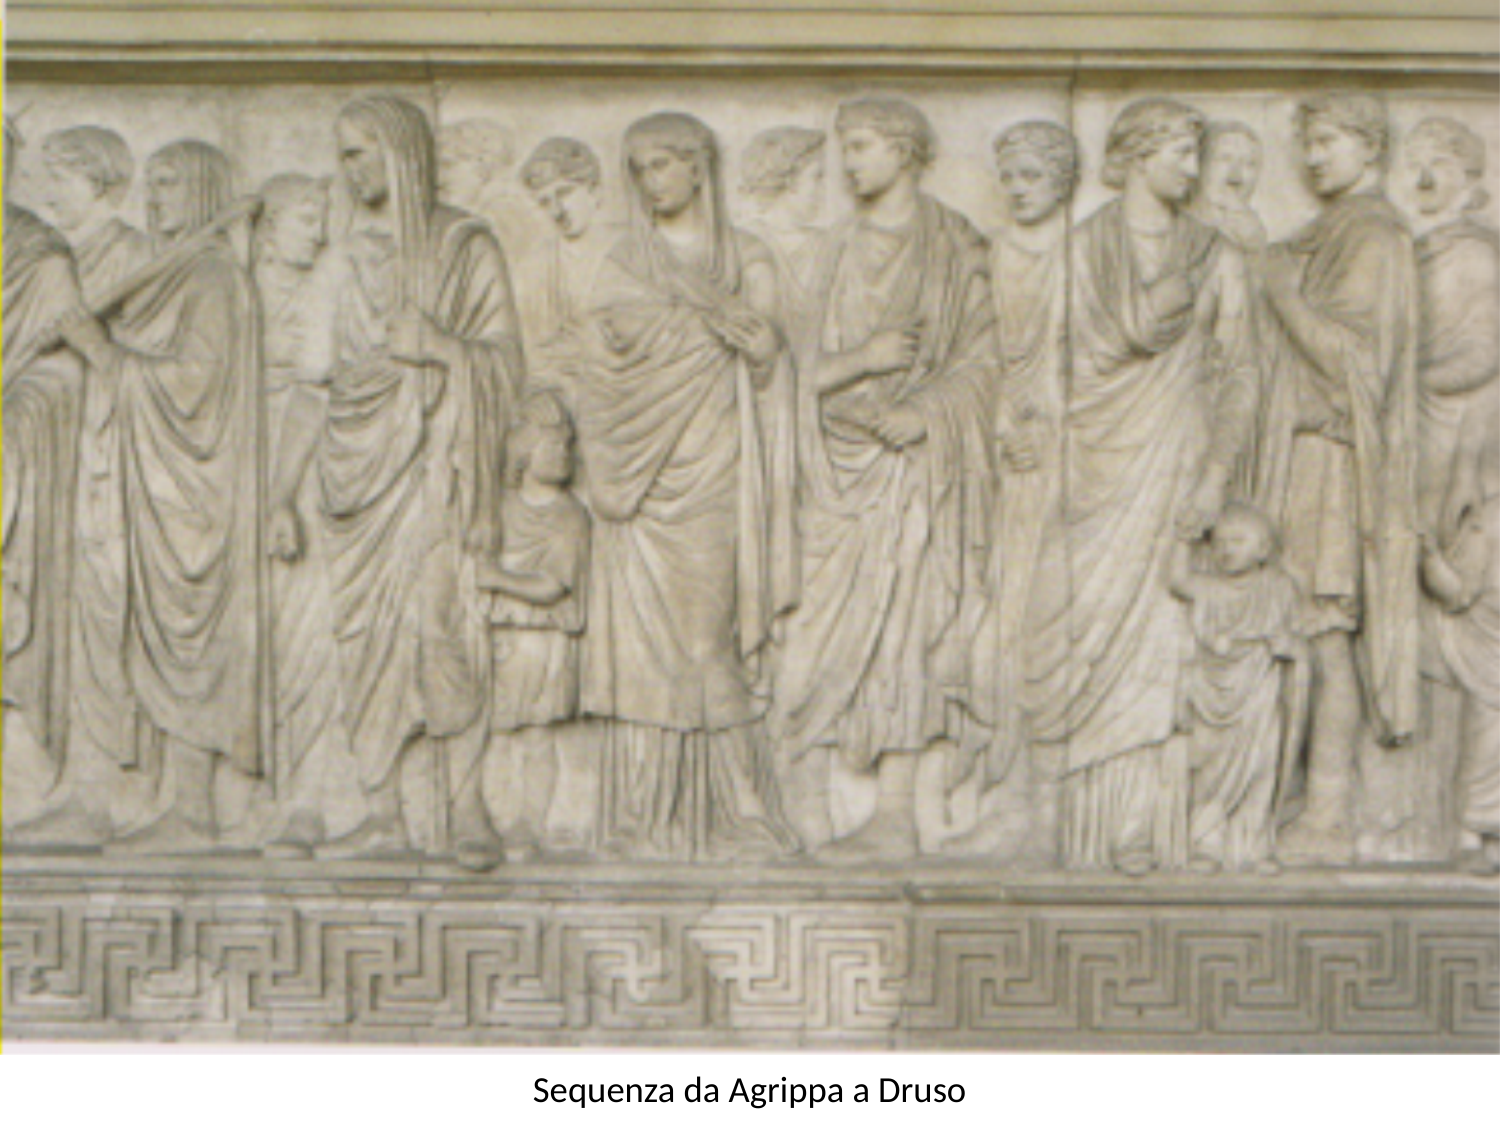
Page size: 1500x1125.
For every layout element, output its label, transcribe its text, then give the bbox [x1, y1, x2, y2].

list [0, 0, 1500, 1055]
title Sequenza da Agrippa a Druso [75, 1063, 1425, 1118]
